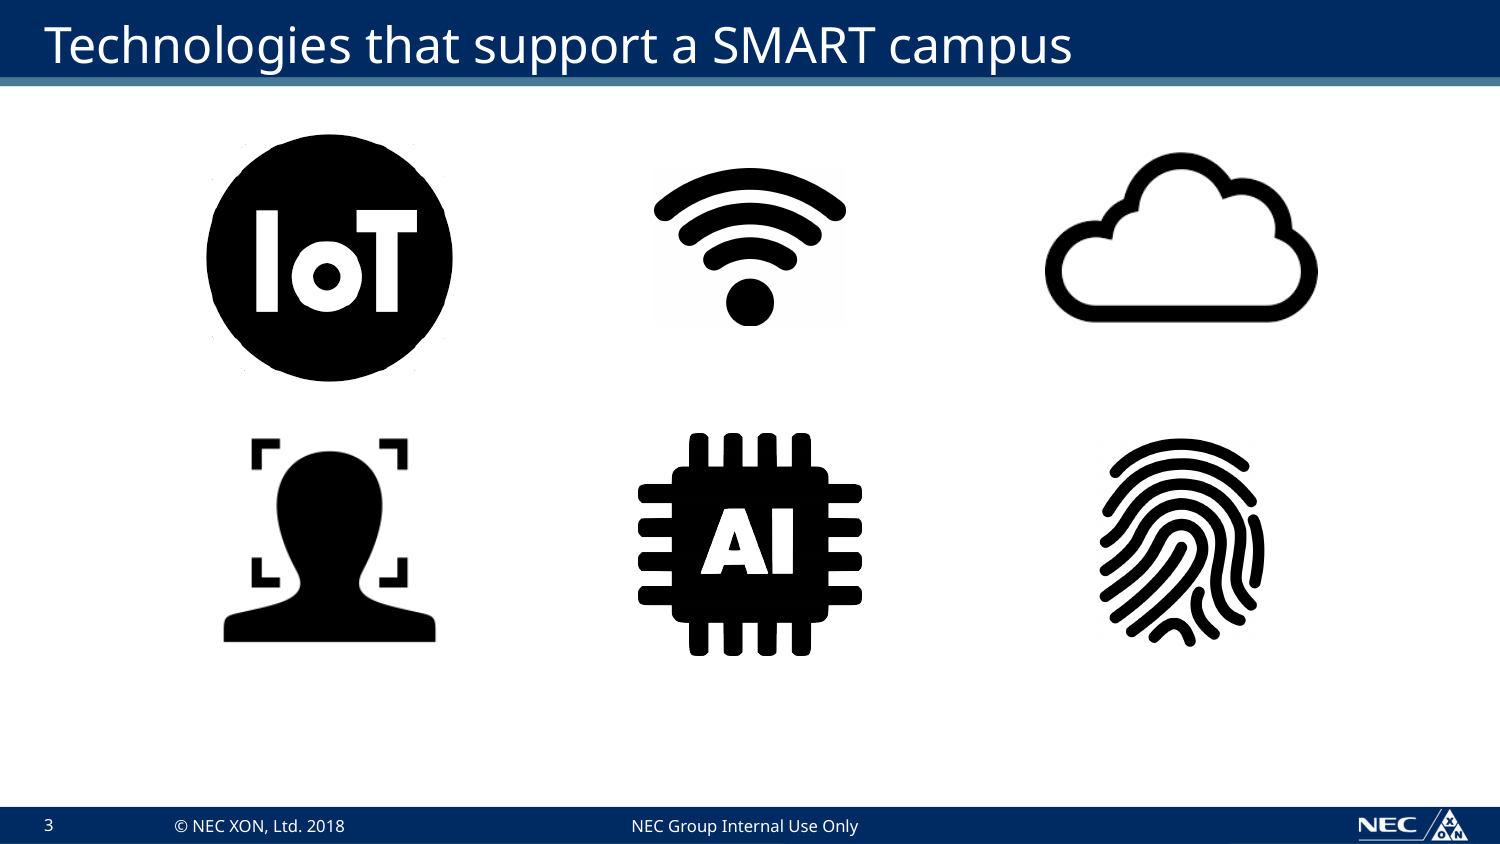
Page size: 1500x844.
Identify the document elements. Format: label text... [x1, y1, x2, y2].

picture [0, 0, 1500, 844]
title Technologies that support a SMART campus [29, 4, 1471, 82]
